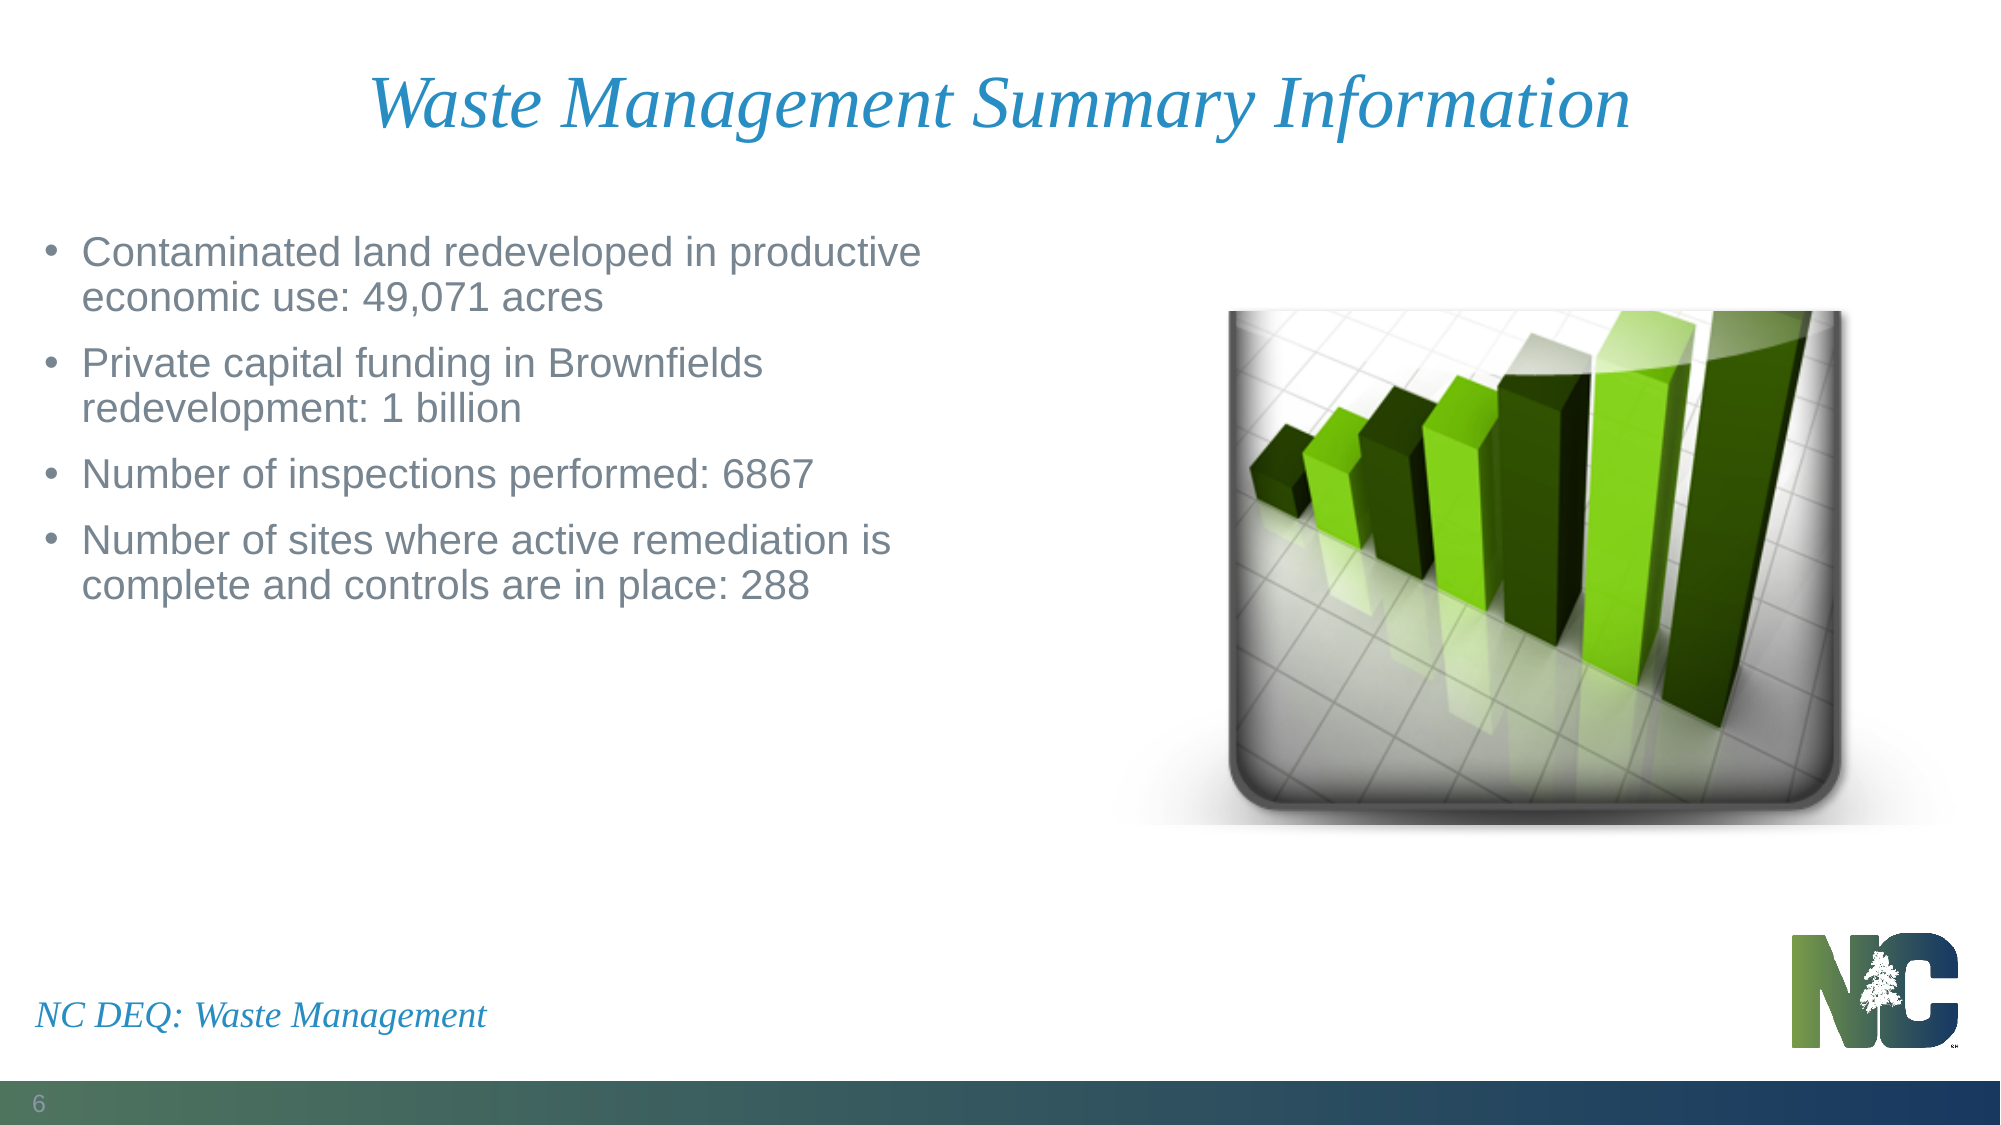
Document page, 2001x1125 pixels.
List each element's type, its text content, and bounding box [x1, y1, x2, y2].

list Contaminated land redeveloped in productive economic use: 49,071 acres Private capital funding in Brownfields redevelopment: 1 billion Number of inspections performed: 6867 Number of sites where active remediation is complete and controls are in place: 288 [29, 223, 1079, 913]
title Waste Management Summary Information [137, 16, 1863, 191]
picture [1111, 311, 1958, 825]
slide_number 6 [17, 1091, 468, 1114]
text_box NC DEQ: Waste Management [20, 984, 636, 1046]
picture [1792, 933, 1958, 1048]
